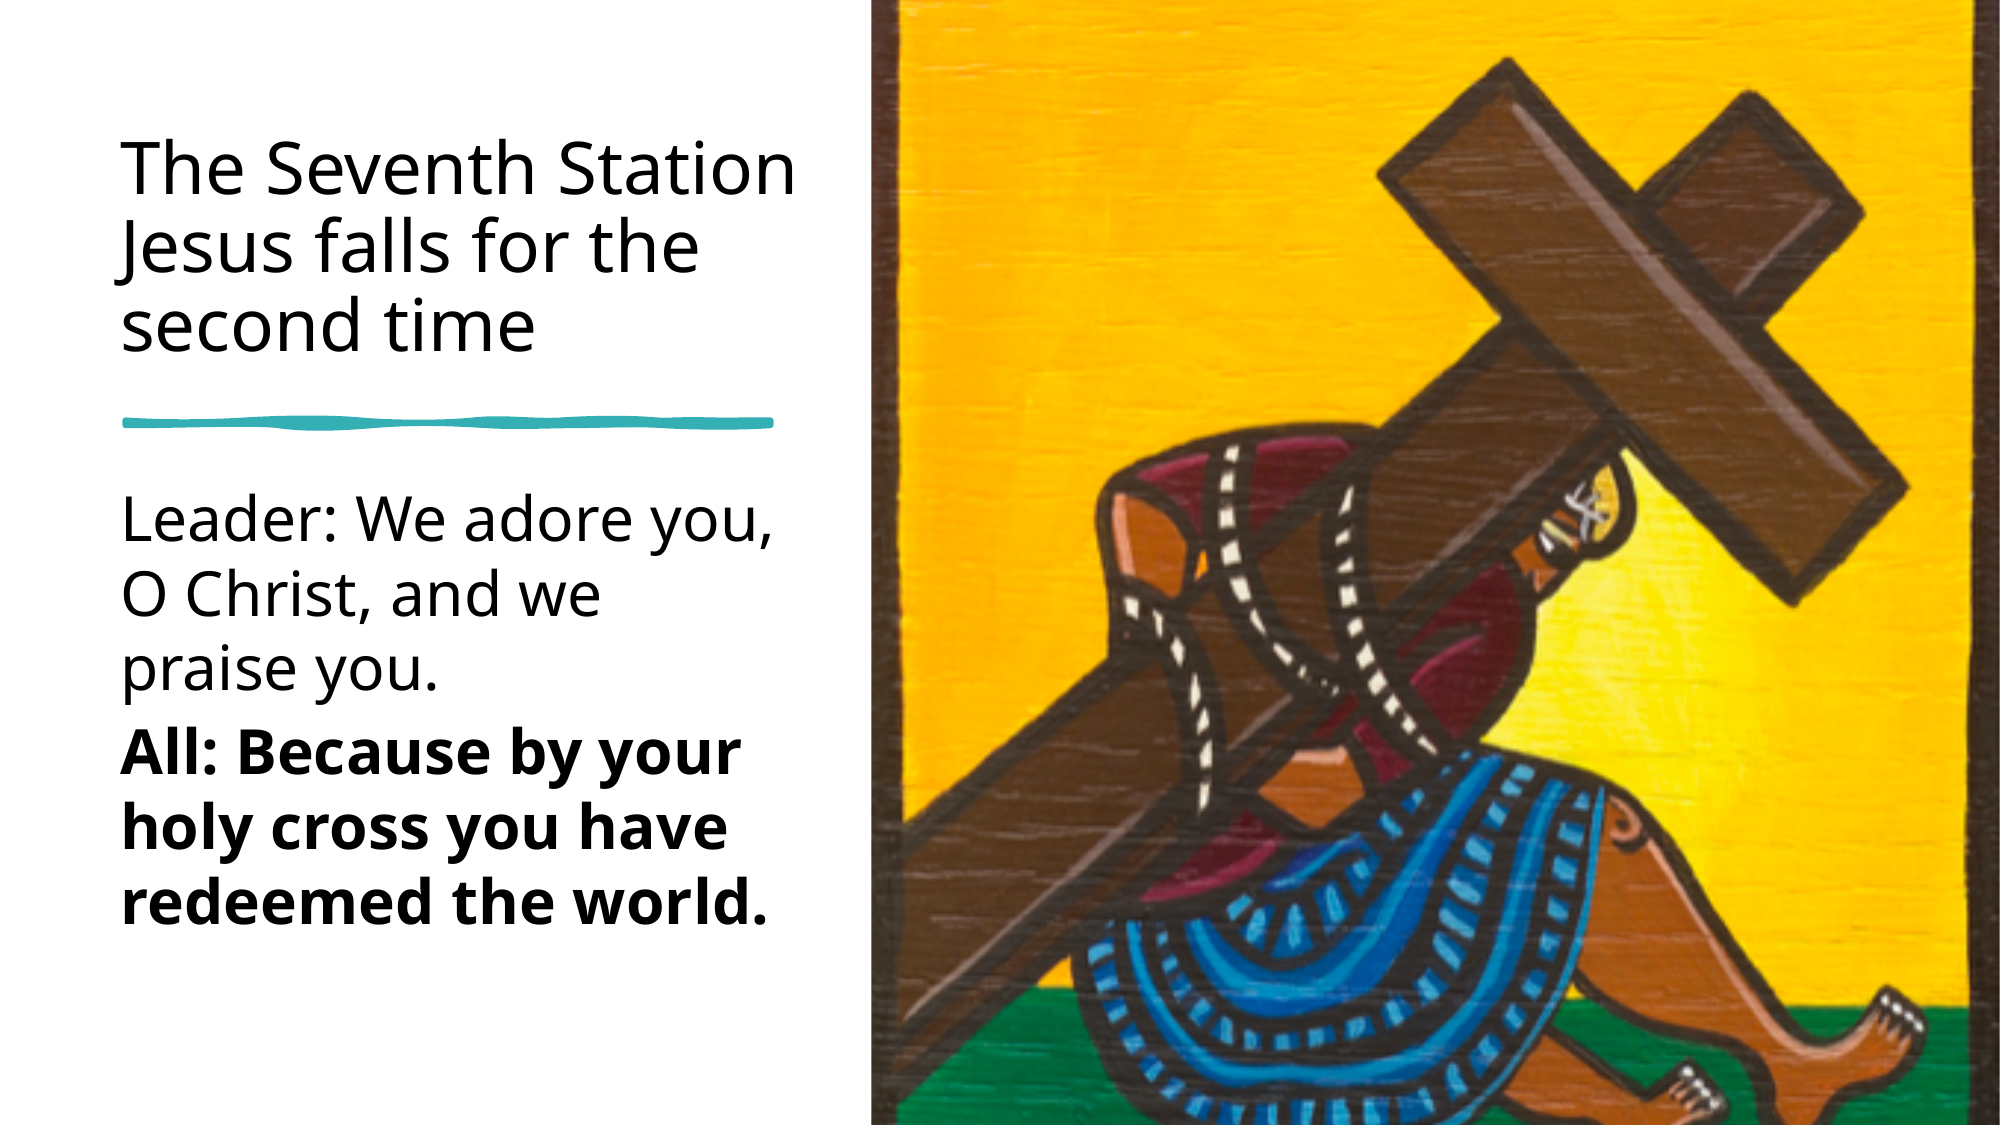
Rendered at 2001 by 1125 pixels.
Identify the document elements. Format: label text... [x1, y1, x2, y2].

text_box [0, 0, 871, 1125]
title The Seventh Station Jesus falls for the second time [105, 53, 822, 375]
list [871, 0, 2000, 1125]
text_box [124, 417, 772, 429]
text_box Leader: We adore you, O Christ, and we praise you. All: Because by your holy cross you have redeemed the world. [104, 471, 802, 1016]
